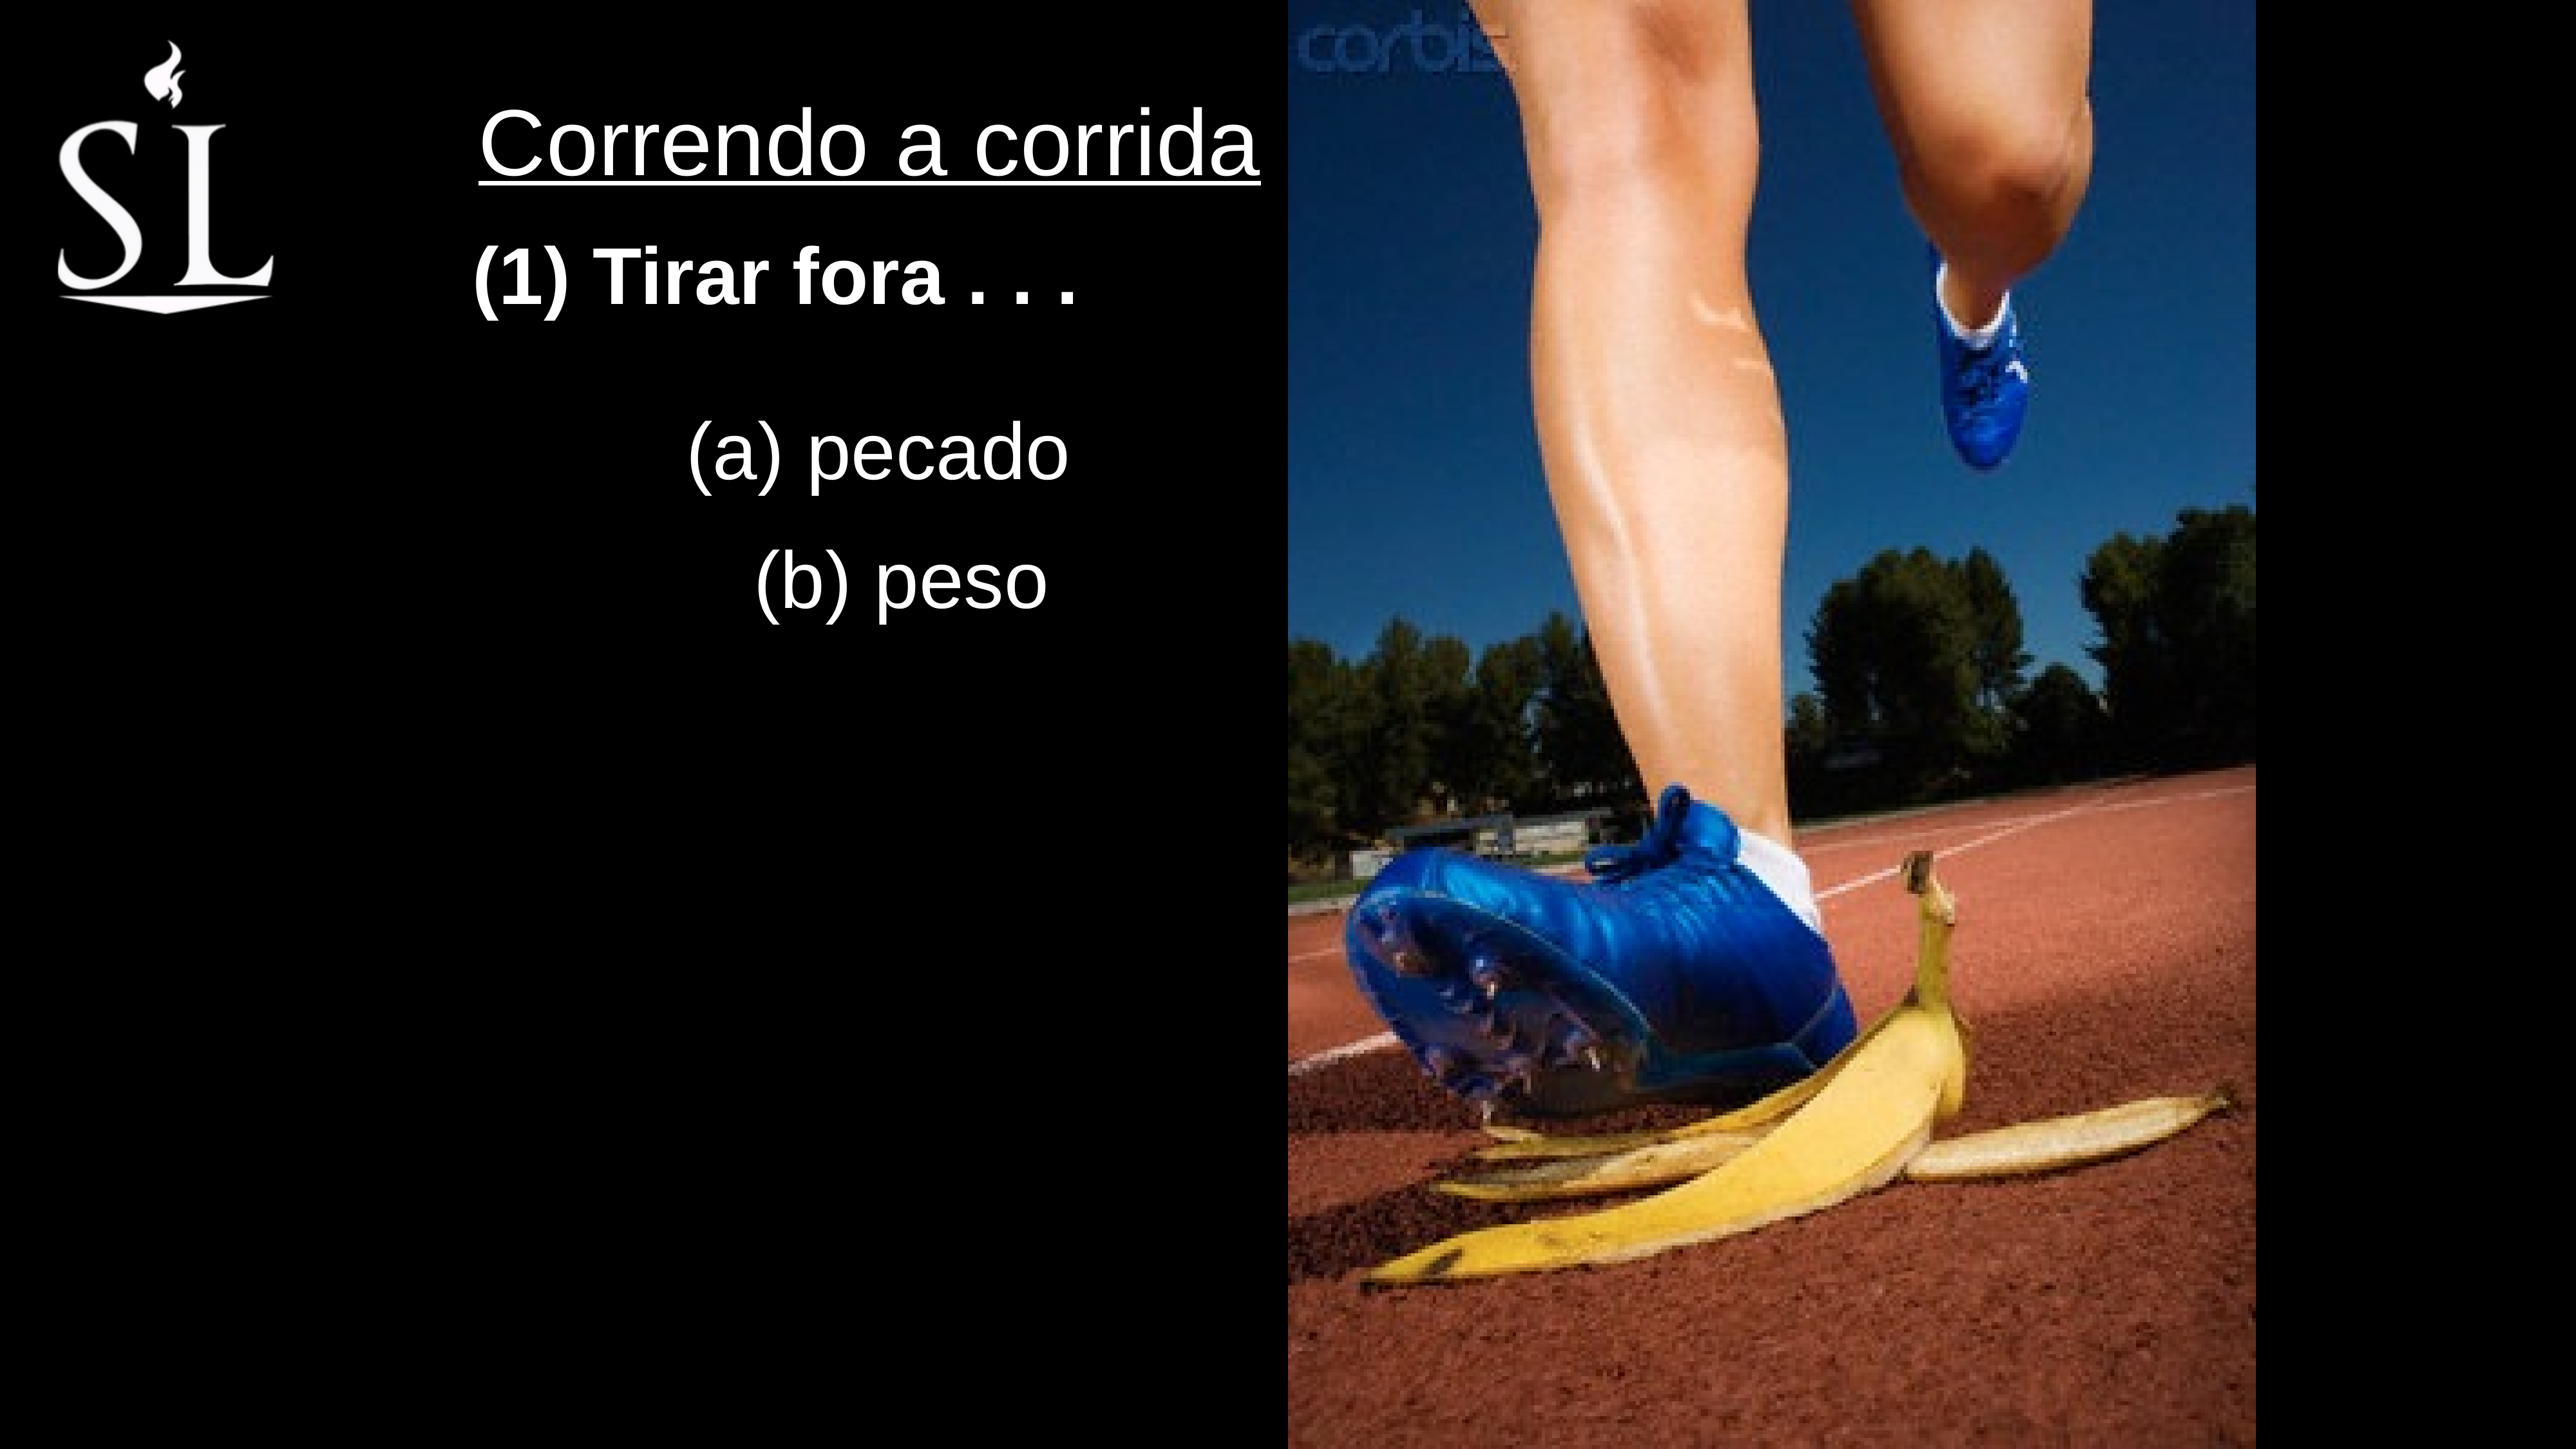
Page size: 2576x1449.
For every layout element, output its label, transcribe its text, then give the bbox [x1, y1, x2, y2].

picture [1287, 0, 2256, 1449]
text_box (a) pecado [669, 391, 1087, 503]
picture [37, 15, 317, 344]
text_box (b) peso [737, 520, 1066, 632]
text_box Correndo a corrida [462, 74, 1277, 202]
text_box (1) Tirar fora . . . [456, 216, 1096, 328]
